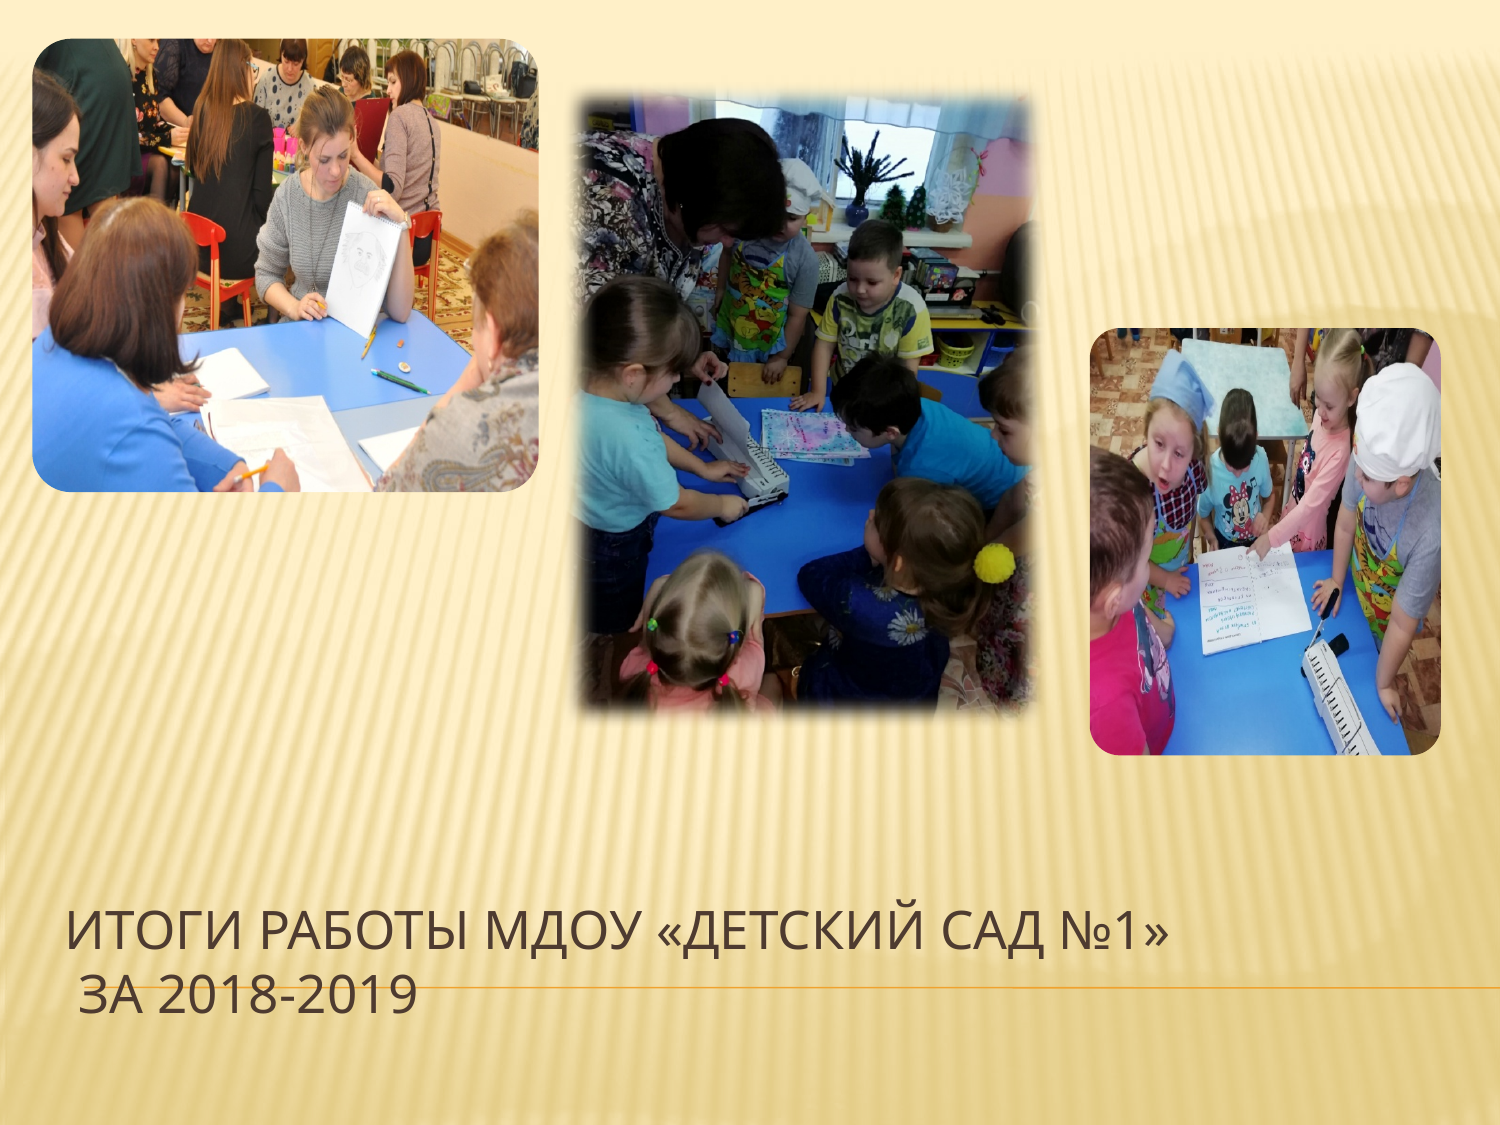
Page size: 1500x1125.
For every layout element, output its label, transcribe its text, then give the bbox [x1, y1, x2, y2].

title ИТОГИ РАБОТЫ мдоу «Детский сад №1» за 2018-2019 [50, 887, 1463, 1033]
picture [31, 38, 539, 493]
picture [1089, 327, 1442, 756]
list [562, 81, 1048, 729]
list Методическая работа [548, 109, 552, 215]
